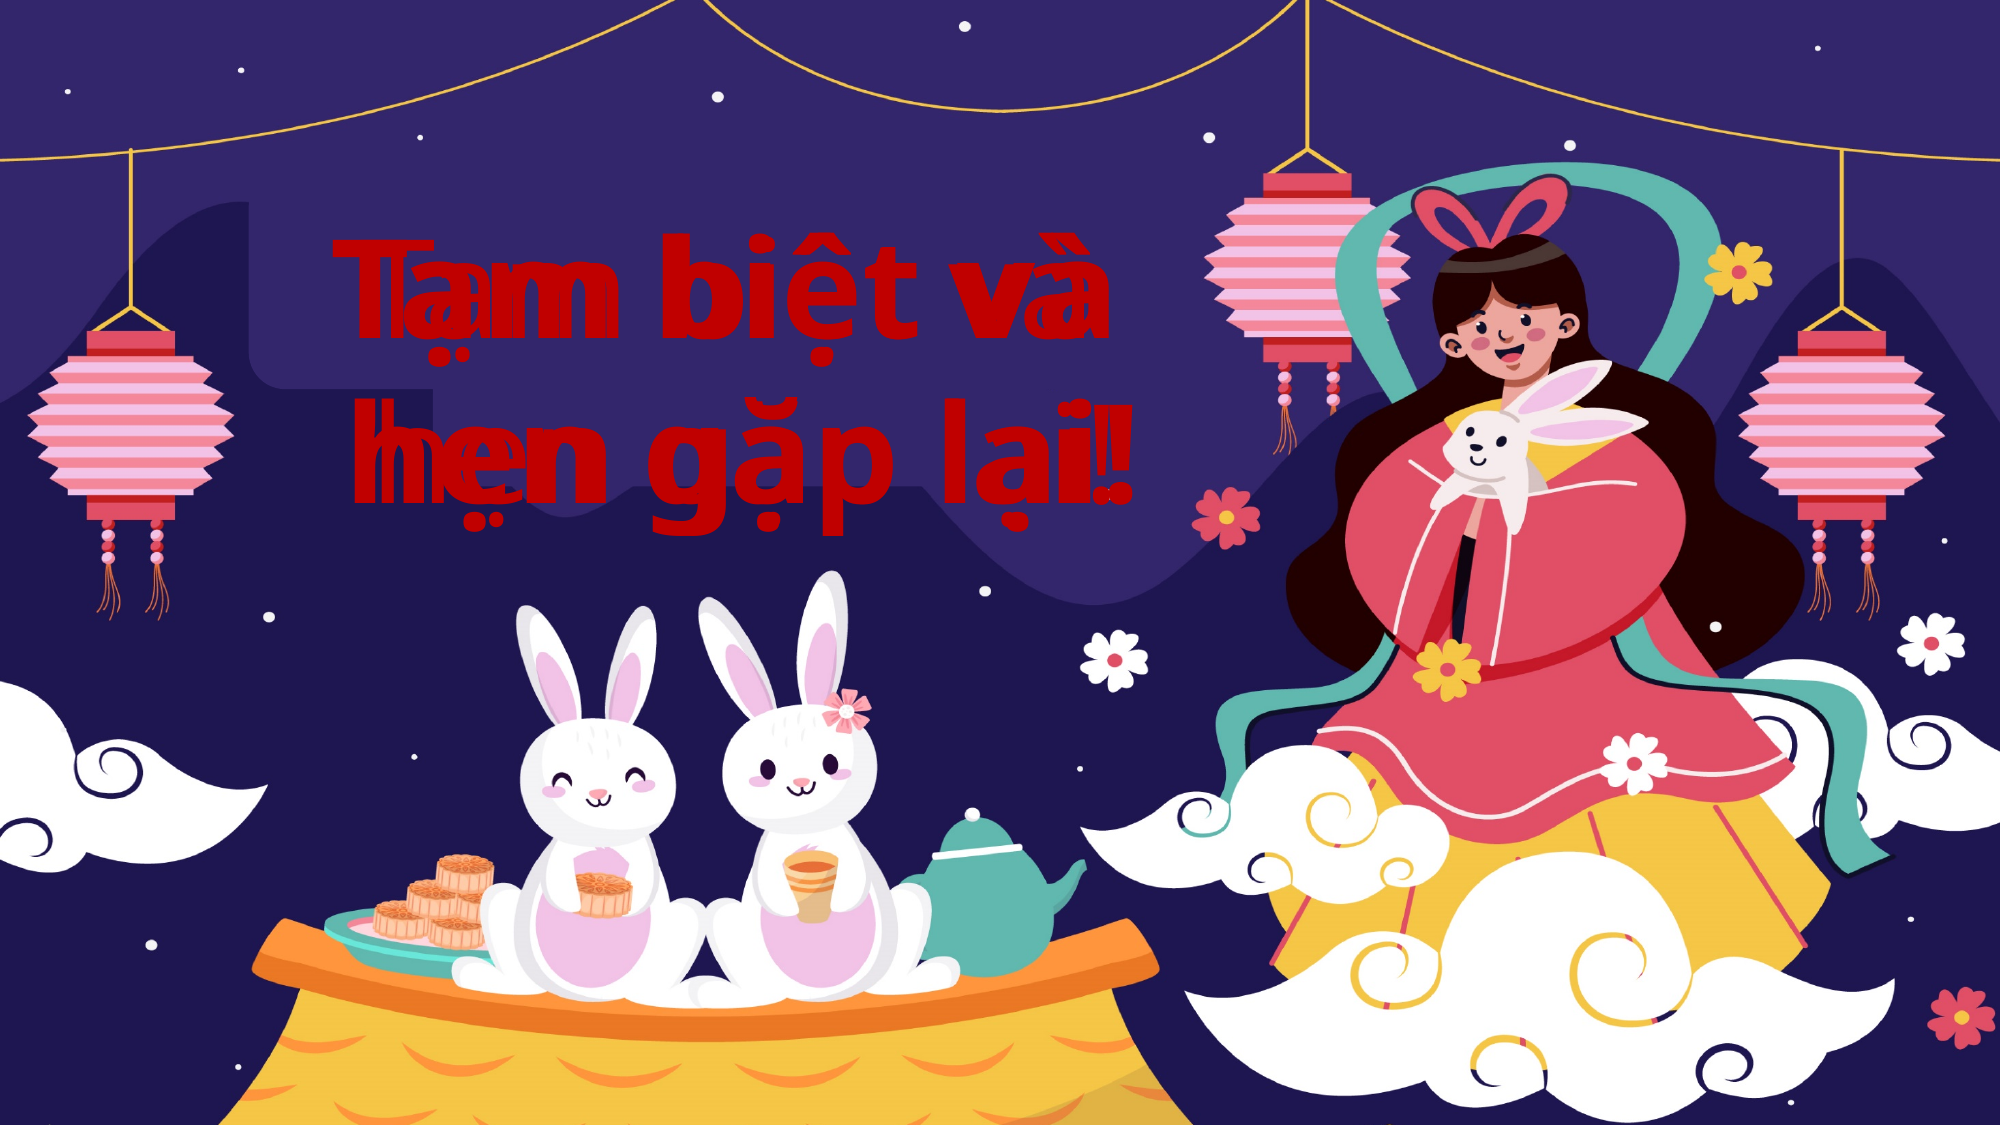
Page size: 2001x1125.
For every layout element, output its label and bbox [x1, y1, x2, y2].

text_box [20, 194, 1468, 543]
text_box [0, 0, 2000, 1125]
